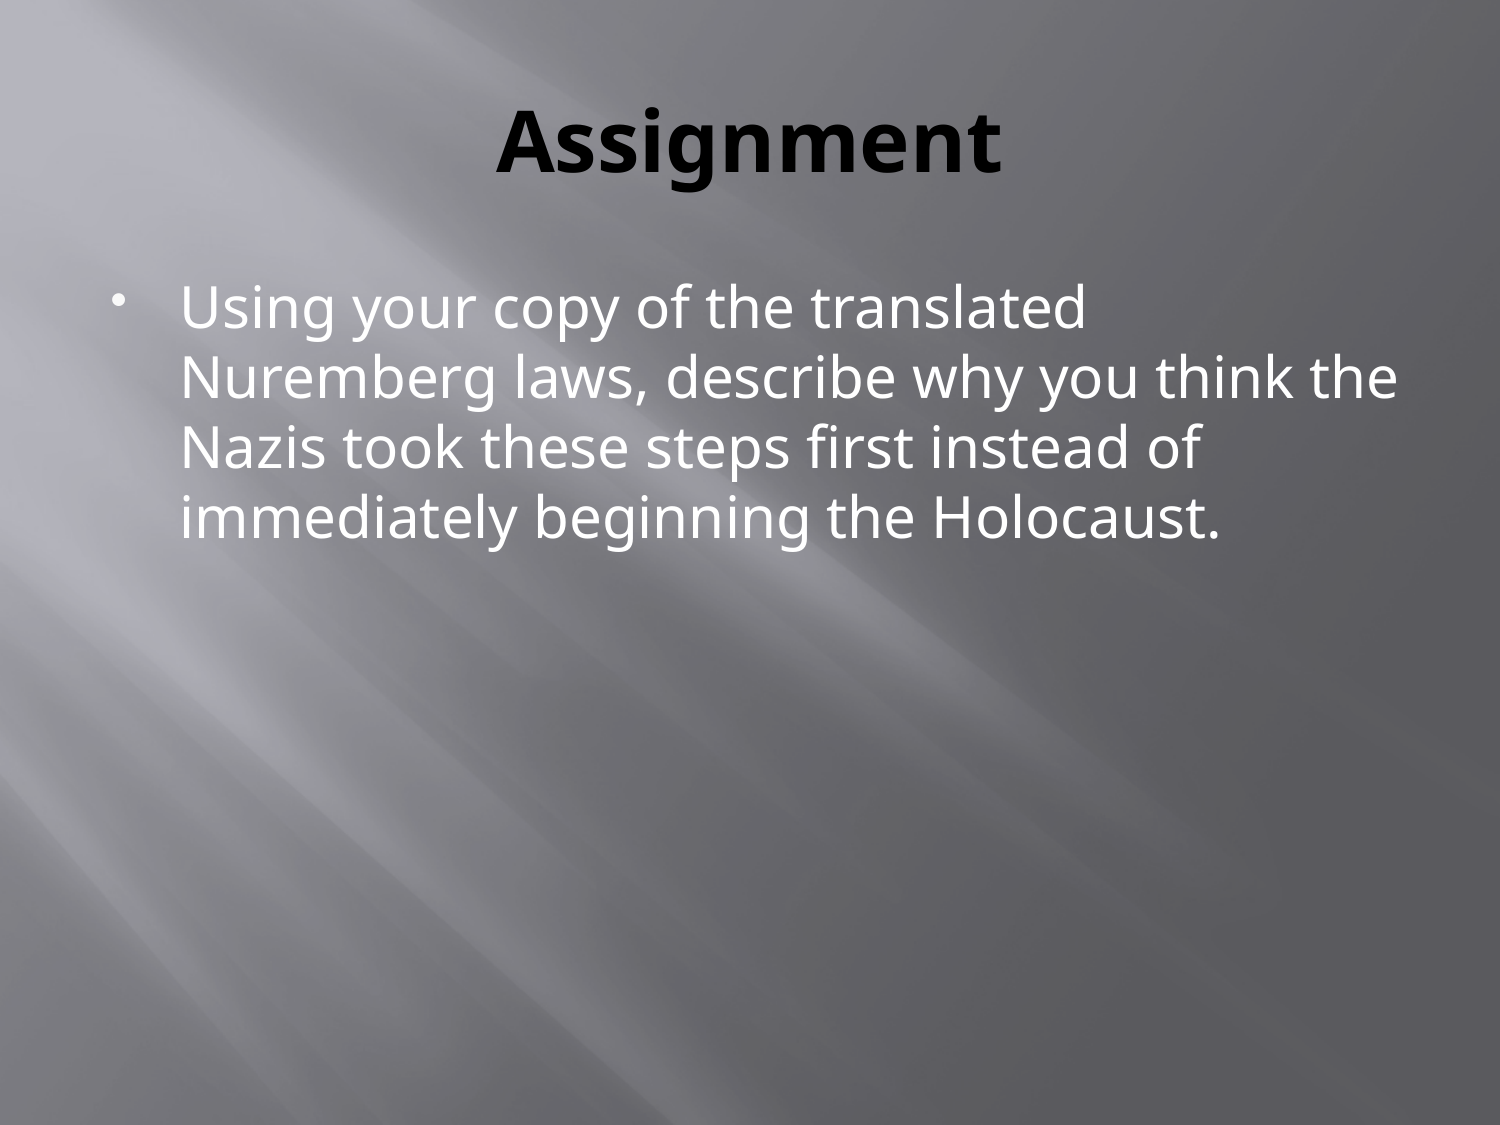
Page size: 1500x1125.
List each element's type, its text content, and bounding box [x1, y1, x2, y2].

list Using your copy of the translated Nuremberg laws, describe why you think the Nazis took these steps first instead of immediately beginning the Holocaust. [75, 262, 1425, 1035]
title Assignment [75, 45, 1425, 233]
